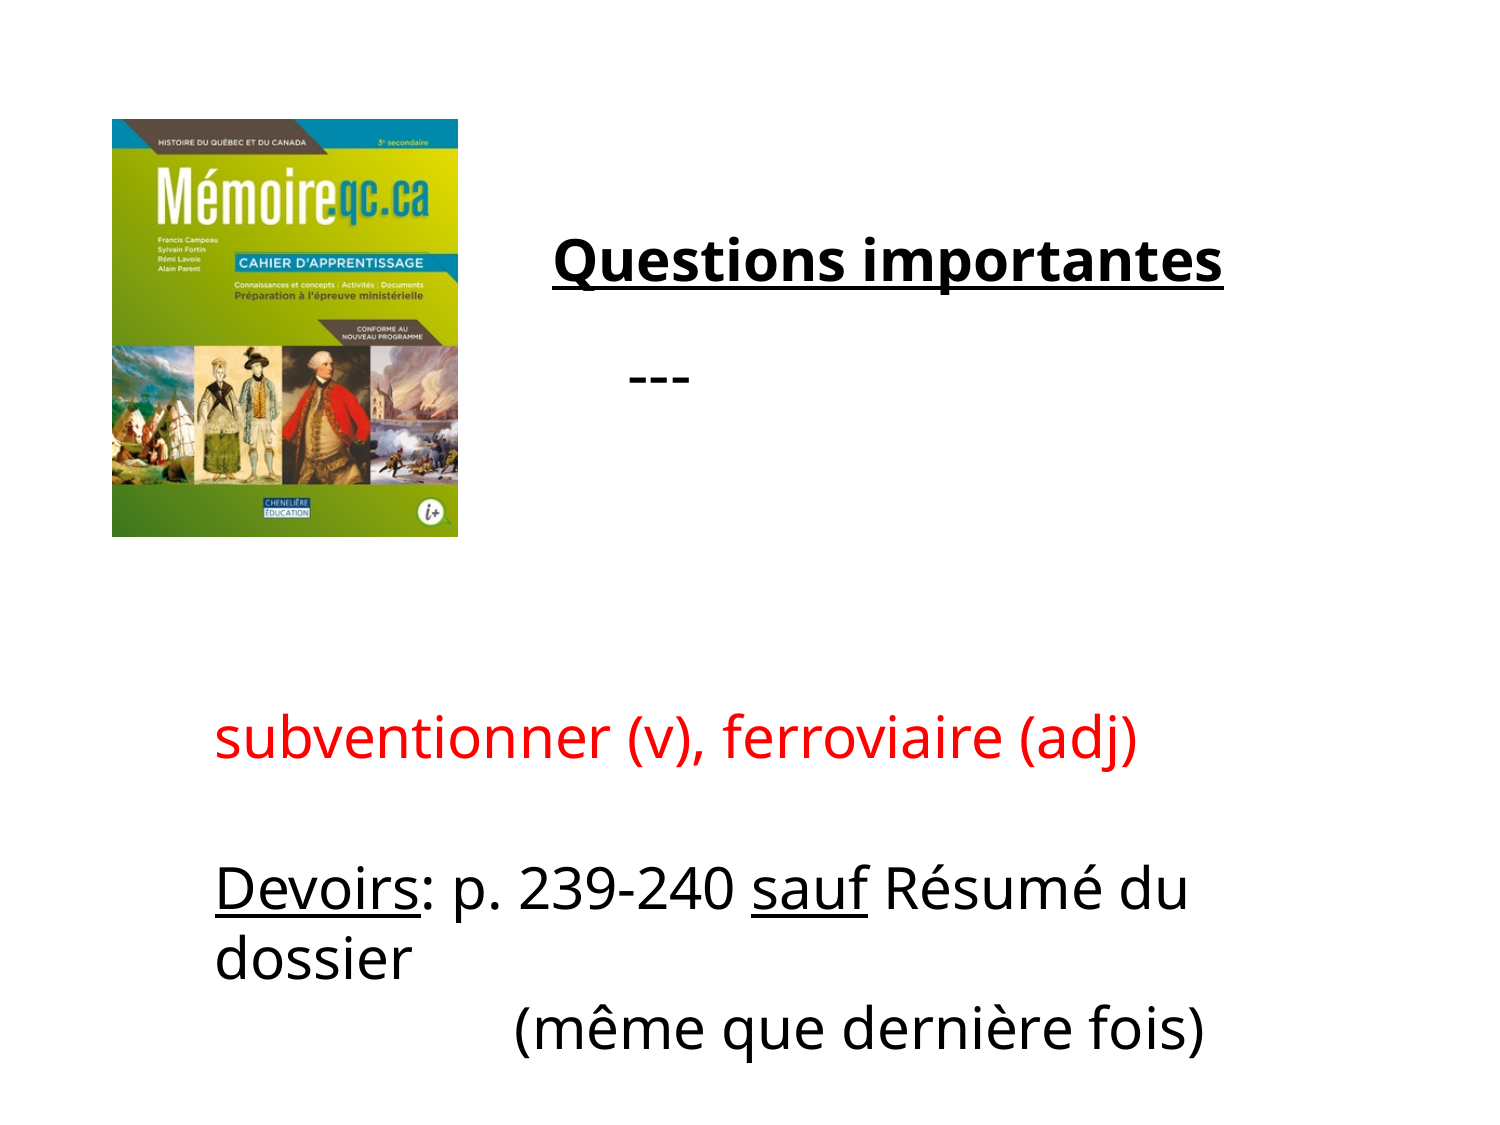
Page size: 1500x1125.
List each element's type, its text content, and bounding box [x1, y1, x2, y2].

text_box subventionner (v), ferroviaire (adj) [199, 692, 1325, 778]
text_box Questions importantes [537, 215, 1247, 301]
text_box Devoirs: p. 239-240 sauf Résumé du dossier (même que dernière fois) [200, 843, 1363, 1069]
text_box --- [612, 324, 1116, 420]
picture [112, 119, 458, 537]
